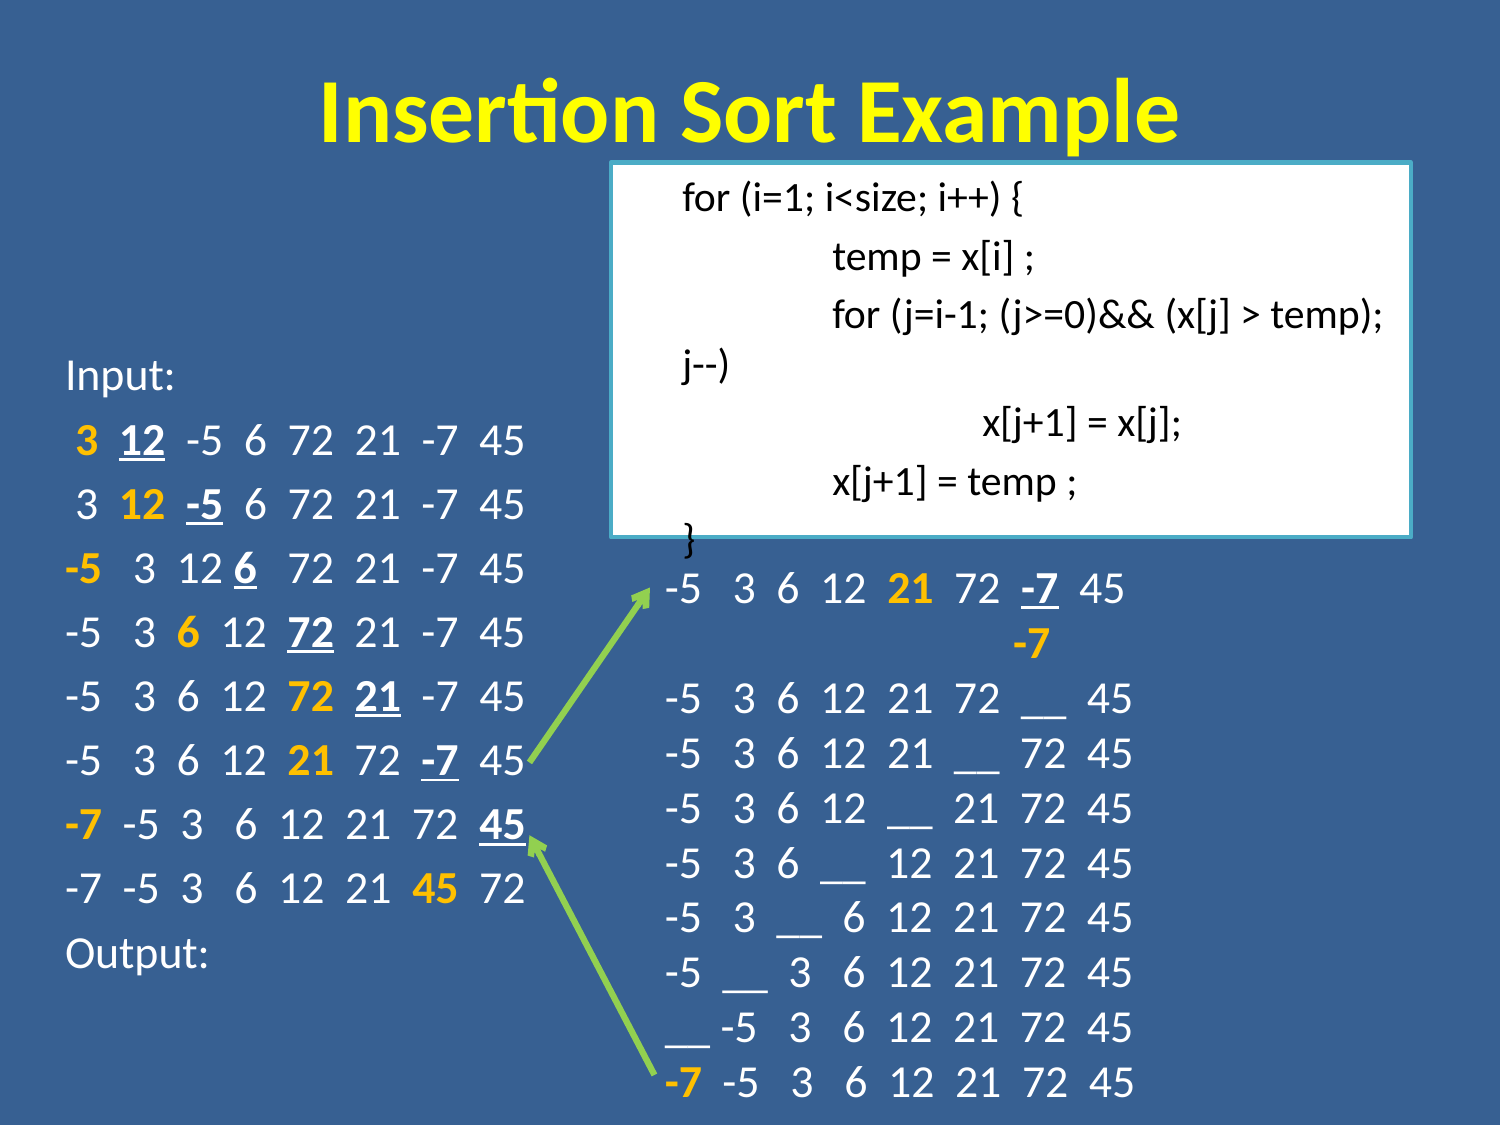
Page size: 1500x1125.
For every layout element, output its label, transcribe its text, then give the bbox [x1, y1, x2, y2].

title Insertion Sort Example [75, 37, 1425, 175]
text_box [529, 587, 651, 763]
text_box for (i=1; i<size; i++) { temp = x[i] ; for (j=i-1; (j>=0)&& (x[j] > temp); j--) x[j+1] = x[j]; x[j+1] = temp ; } [609, 160, 1413, 539]
text_box -5 3 6 12 21 72 -7 45 -7 -5 3 6 12 21 72 __ 45 -5 3 6 12 21 __ 72 45 -5 3 6 12 __ 21 72 45 -5 3 6 __ 12 21 72 45 -5 3 __ 6 12 21 72 45 -5 __ 3 6 12 21 72 45 __ -5 3 6 12 21 72 45 -7 -5 3 6 12 21 72 45 [649, 549, 1250, 1115]
list Input: 3 12 -5 6 72 21 -7 45 3 12 -5 6 72 21 -7 45 -5 3 12 6 72 21 -7 45 -5 3 6 12 72 21 -7 45 -5 3 6 12 72 21 -7 45 -5 3 6 12 21 72 -7 45 -7 -5 3 6 12 21 72 45 -7 -5 3 6 12 21 45 72 Output: [50, 337, 575, 1013]
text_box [529, 834, 655, 1076]
